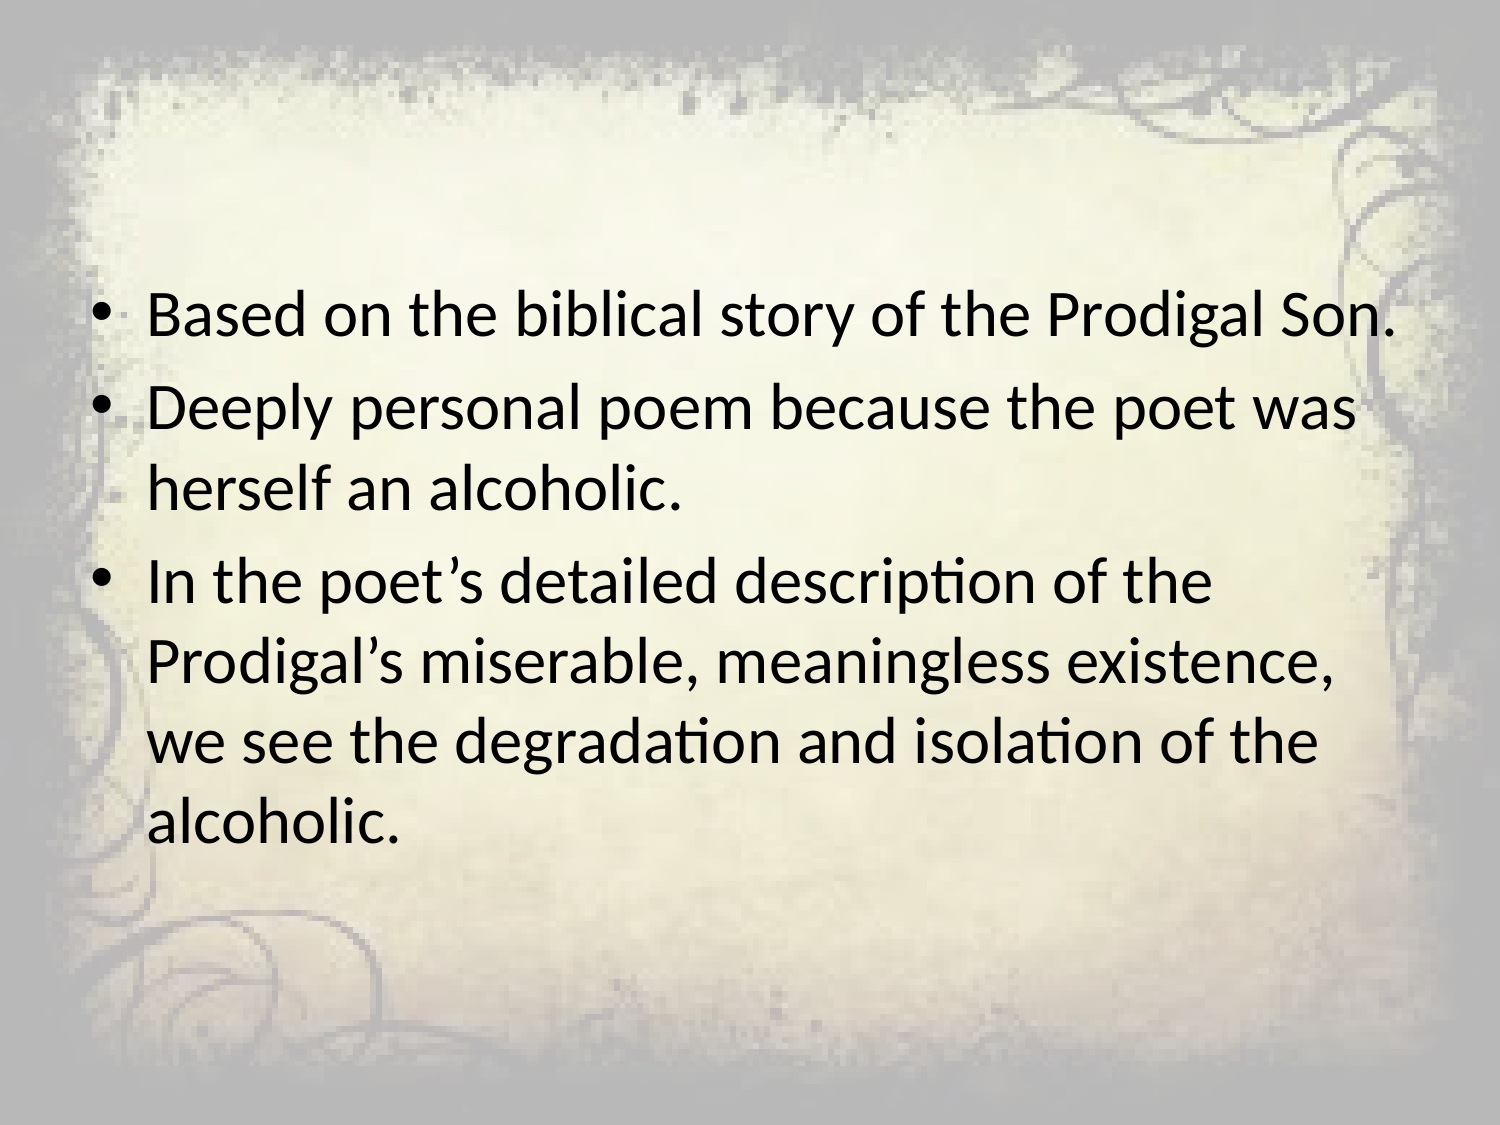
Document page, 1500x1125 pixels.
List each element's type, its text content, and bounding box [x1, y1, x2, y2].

list Based on the biblical story of the Prodigal Son. Deeply personal poem because the poet was herself an alcoholic. In the poet’s detailed description of the Prodigal’s miserable, meaningless existence, we see the degradation and isolation of the alcoholic. [75, 262, 1425, 1005]
